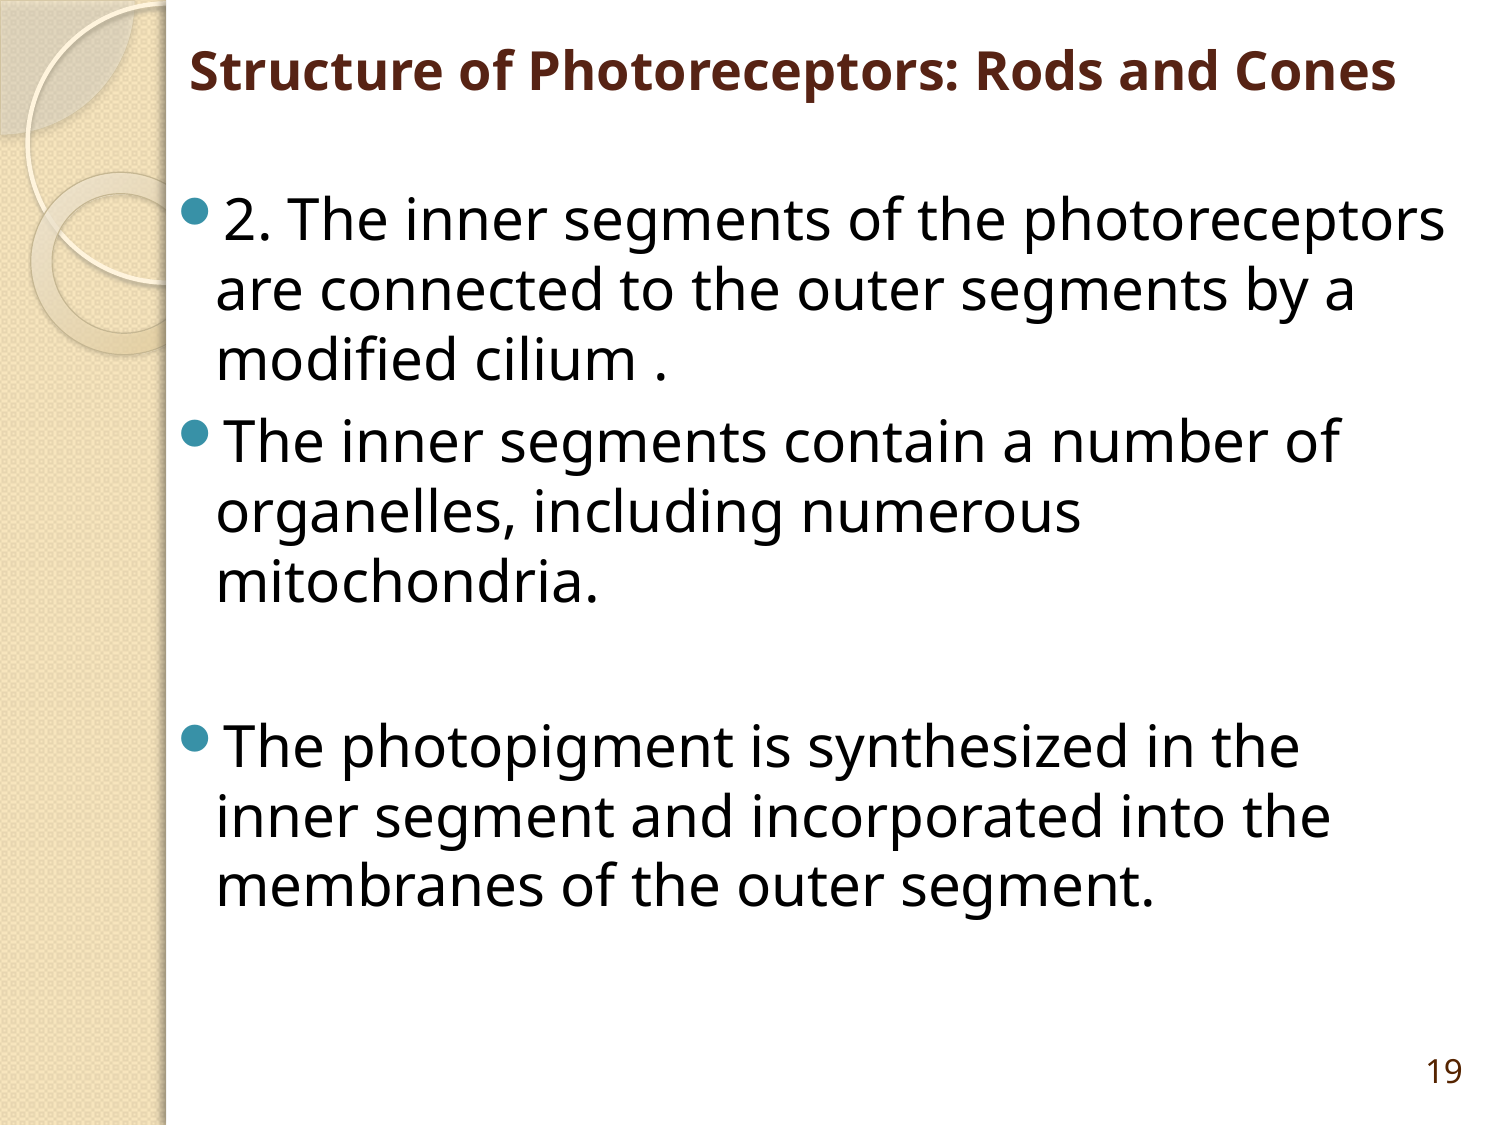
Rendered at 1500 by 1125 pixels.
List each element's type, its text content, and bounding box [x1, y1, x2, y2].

list 2. The inner segments of the photoreceptors are connected to the outer segments by a modified cilium . The inner segments contain a number of organelles, including numerous mitochondria. The photopigment is synthesized in the inner segment and incorporated into the membranes of the outer segment. [162, 174, 1466, 1025]
slide_number 19 [1400, 1025, 1488, 1104]
title Structure of Photoreceptors: Rods and Cones [174, 0, 1463, 138]
